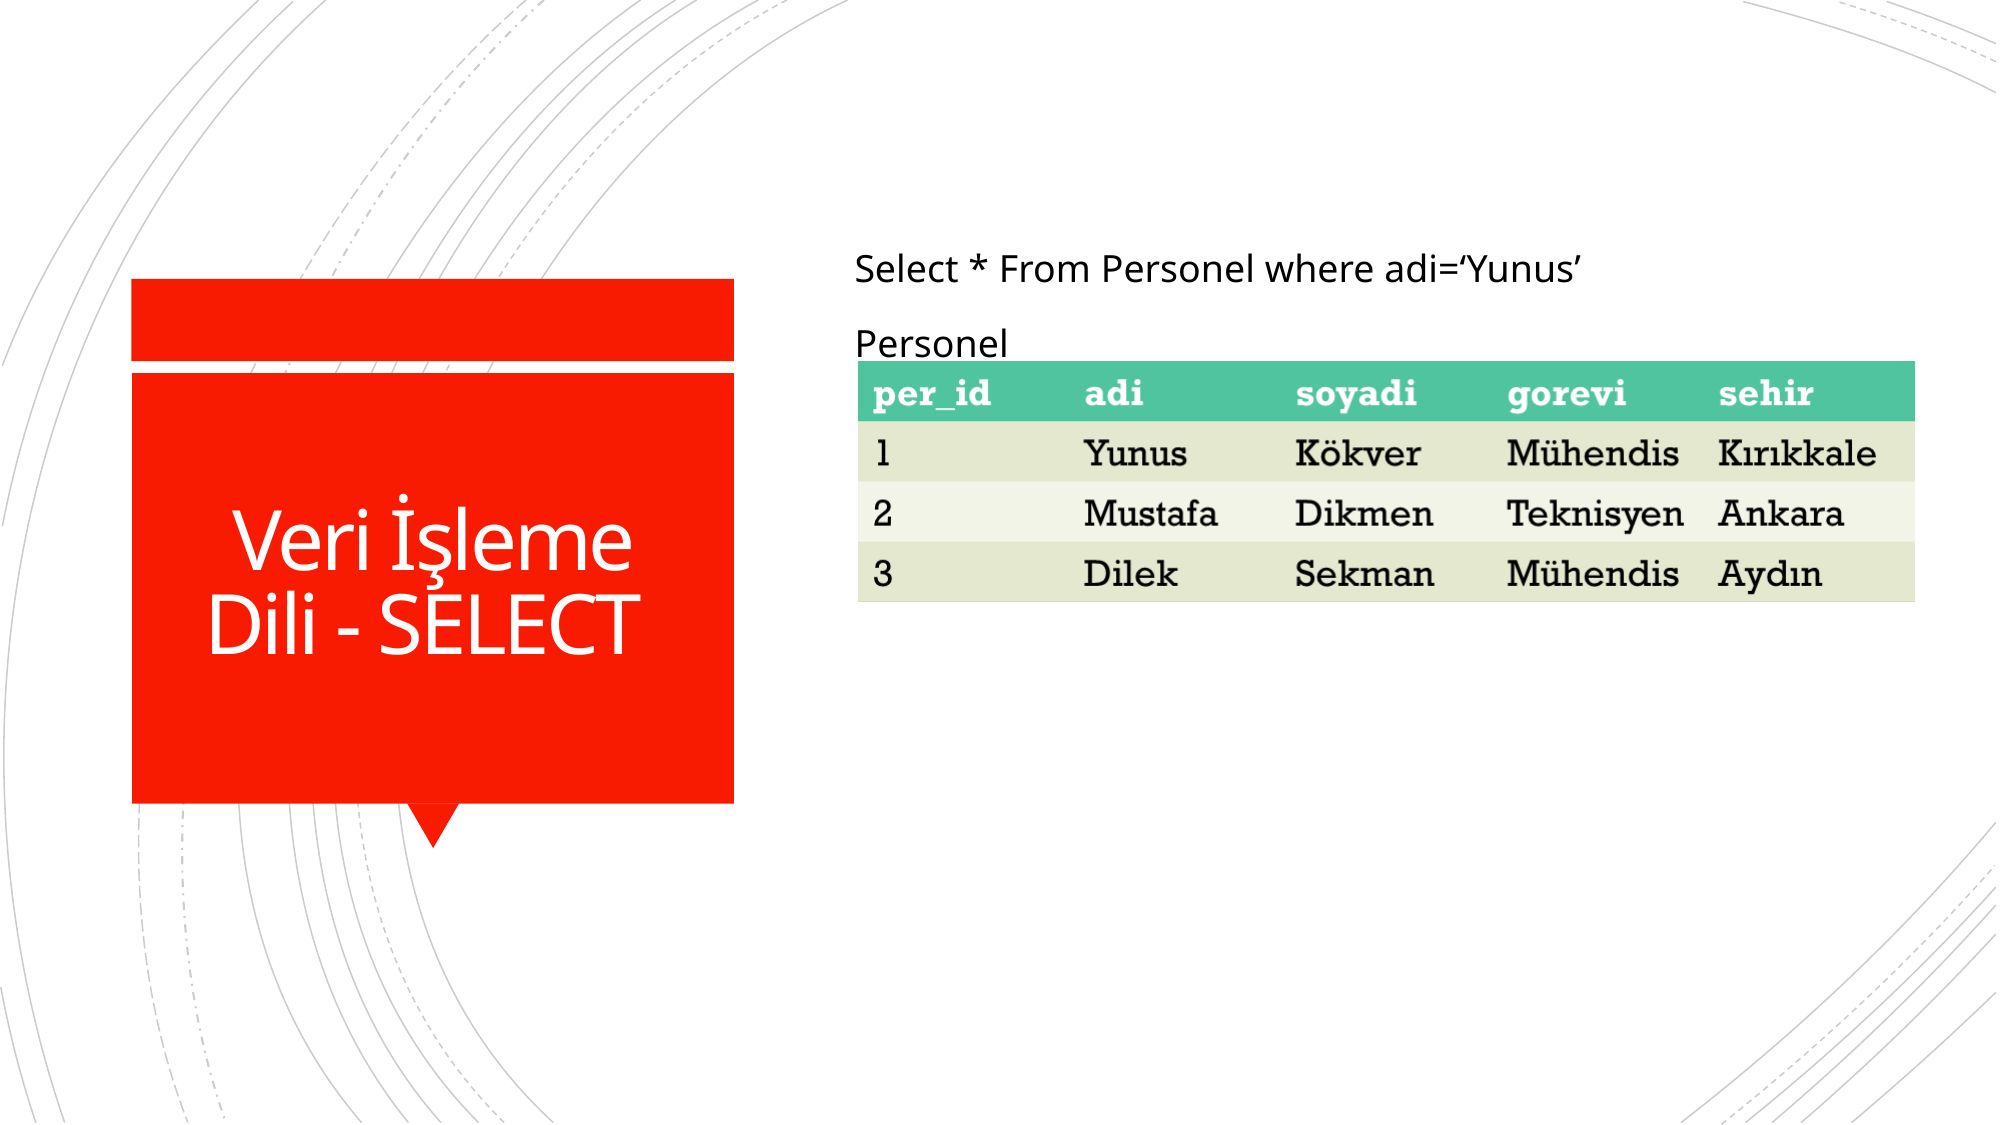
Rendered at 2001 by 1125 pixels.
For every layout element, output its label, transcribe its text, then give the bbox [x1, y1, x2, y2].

list Select * From Personel where adi=‘Yunus’ Personel [839, 131, 1871, 993]
title Veri İşleme Dili - SELECT [145, 385, 720, 789]
picture [856, 355, 1915, 618]
